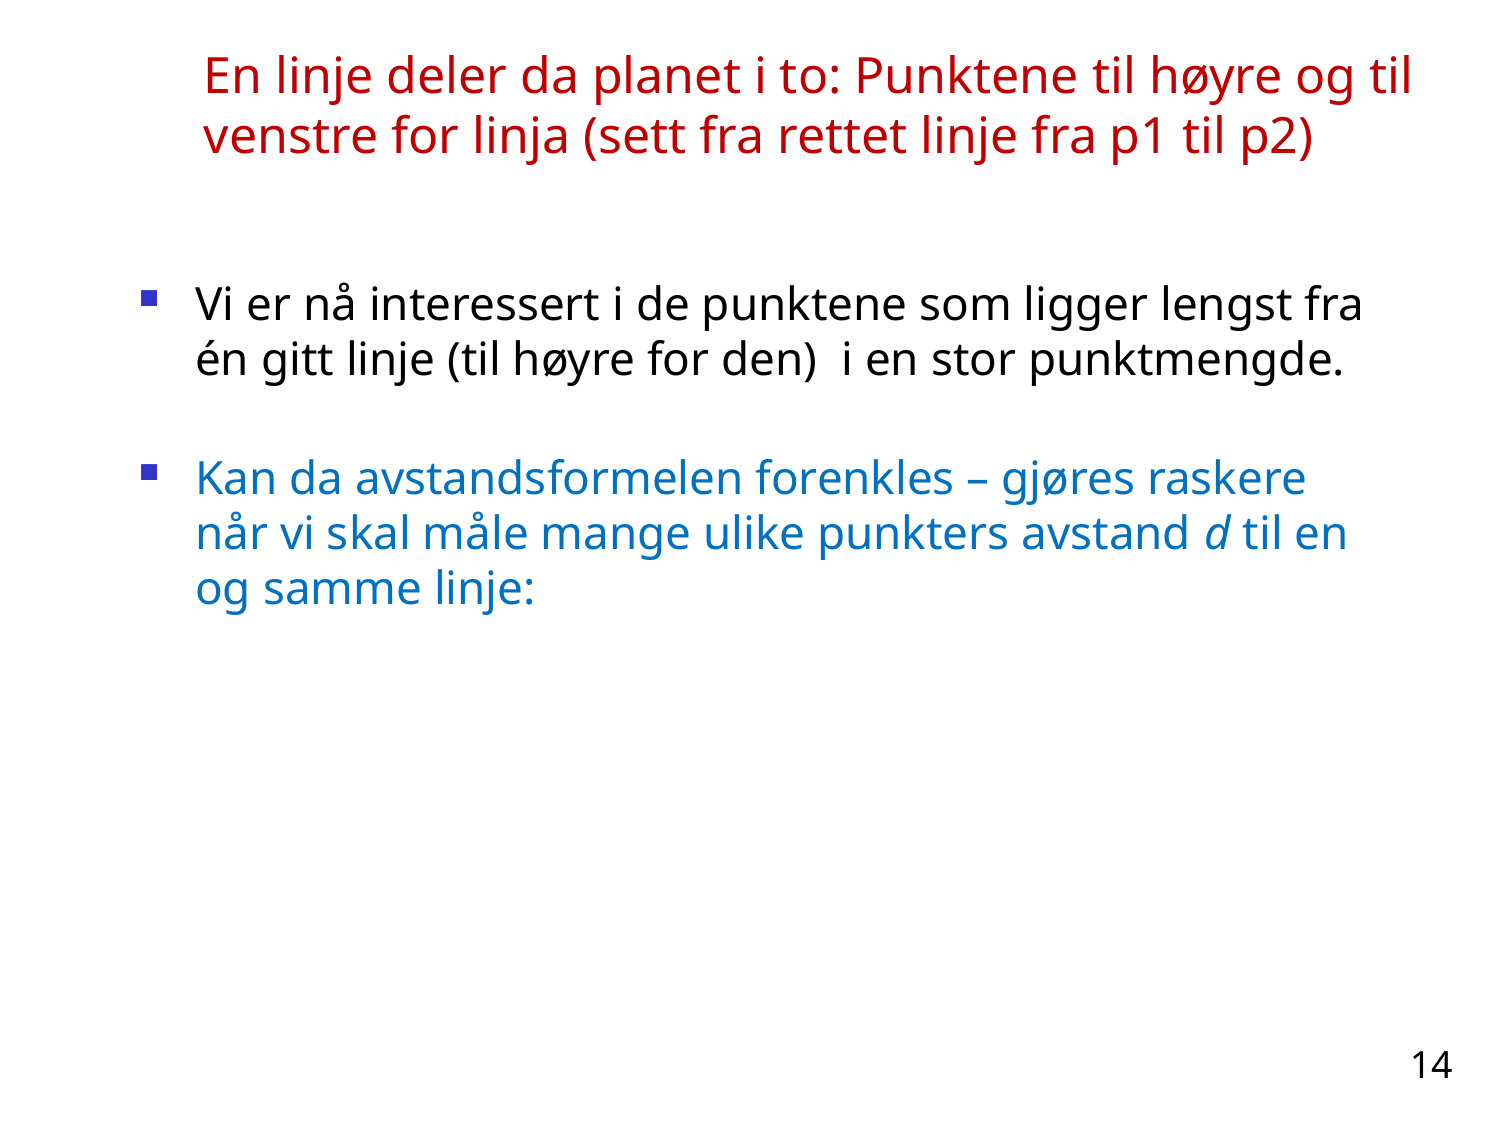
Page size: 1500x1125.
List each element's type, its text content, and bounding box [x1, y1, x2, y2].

title En linje deler da planet i to: Punktene til høyre og til venstre for linja (sett fra rettet linje fra p1 til p2) [188, 35, 1468, 172]
slide_number 14 [1154, 1023, 1468, 1100]
